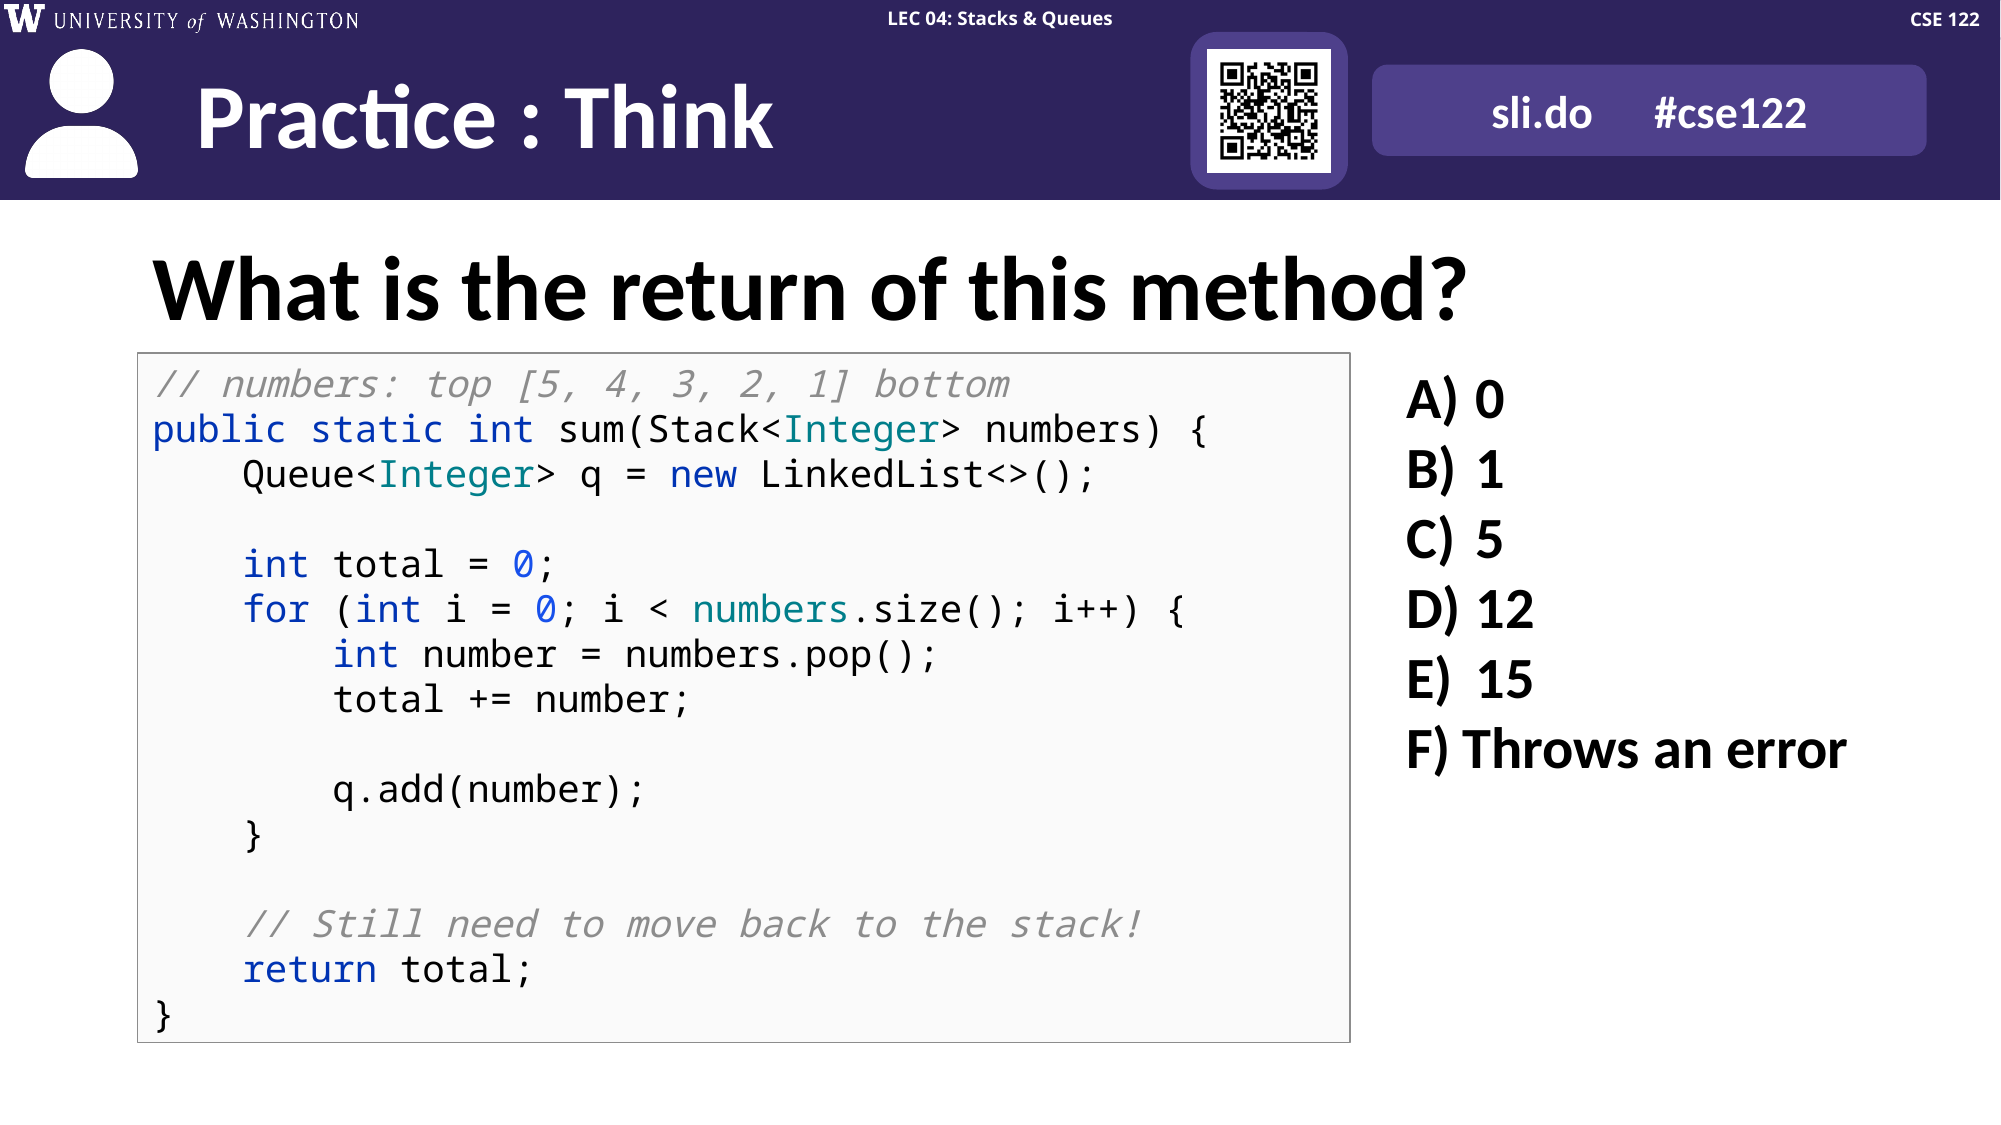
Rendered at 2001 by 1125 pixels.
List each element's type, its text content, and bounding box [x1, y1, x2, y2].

text_box 0 1 5 12 15 Throws an error [1391, 352, 1869, 928]
picture [1207, 49, 1331, 173]
title What is the return of this method? [137, 227, 1863, 353]
text_box // numbers: top [5, 4, 3, 2, 1] bottom public static int sum(Stack<Integer> numbers) { Queue<Integer> q = new LinkedList<>(); int total = 0; for (int i = 0; i < numbers.size(); i++) { int number = numbers.pop(); total += number; q.add(number); } // Still need to move back to the stack! return total; } [137, 352, 1350, 1043]
picture [25, 49, 138, 178]
picture [4, 4, 358, 33]
